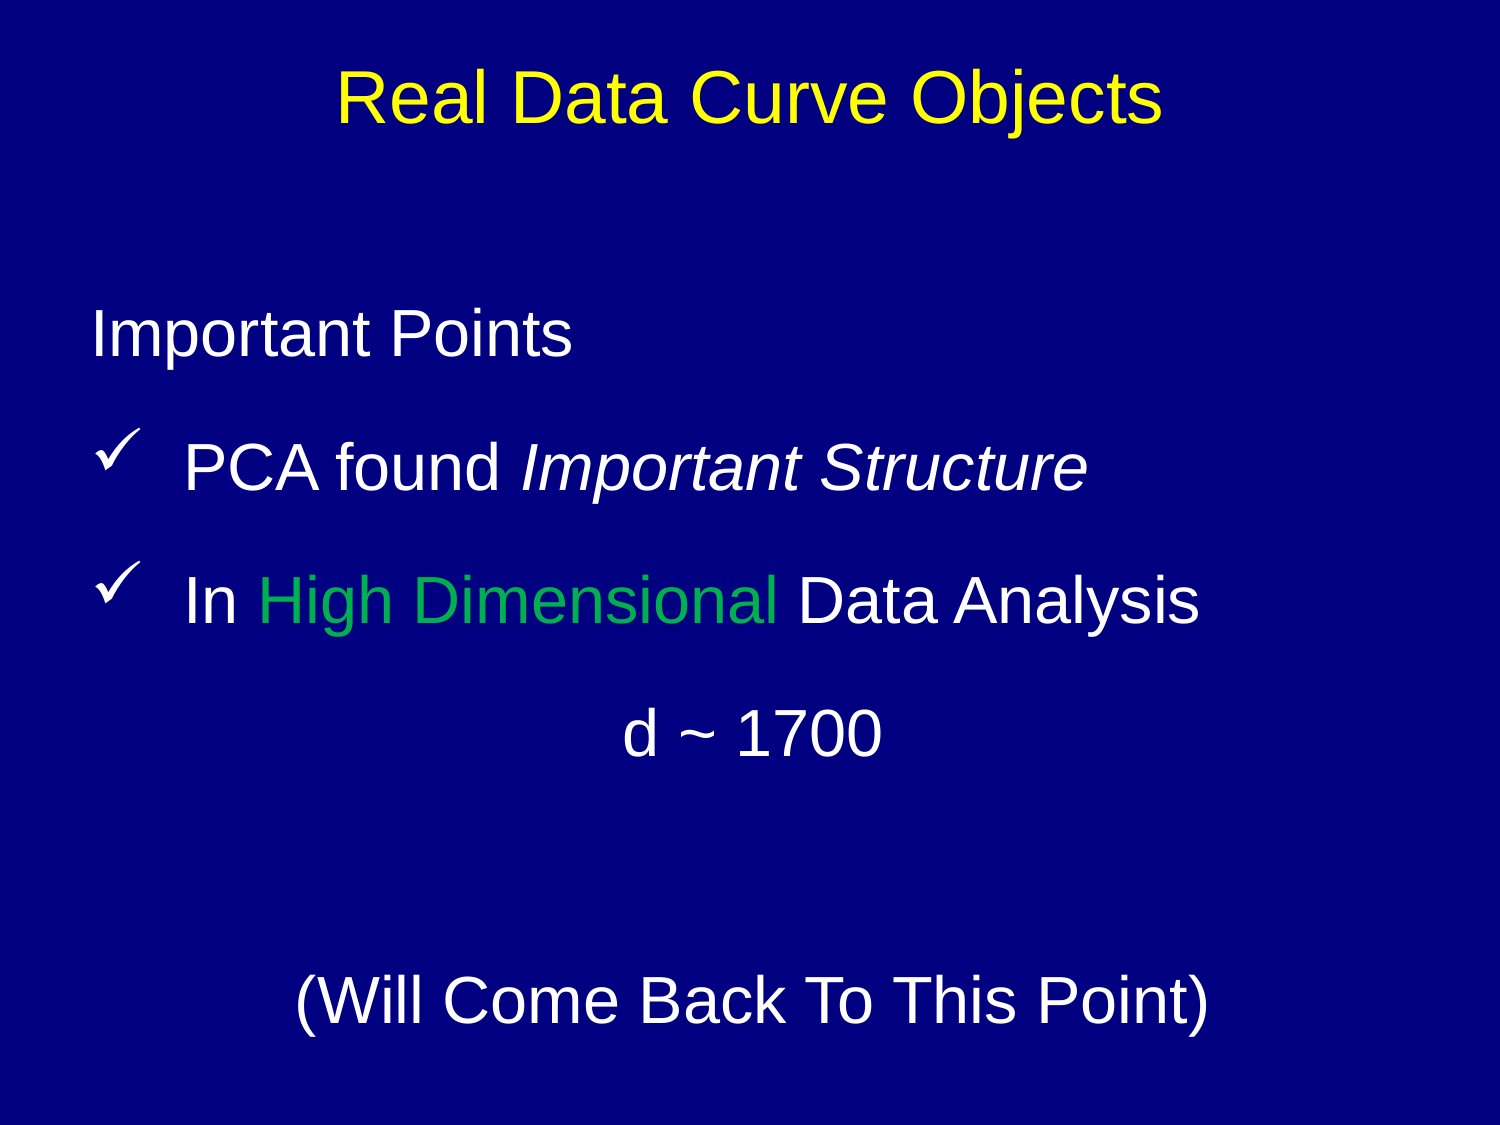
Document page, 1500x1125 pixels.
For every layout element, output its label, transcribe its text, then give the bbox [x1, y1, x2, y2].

list Important Points PCA found Important Structure In High Dimensional Data Analysis d ~ 1700 (Will Come Back To This Point) [75, 242, 1432, 1100]
title Real Data Curve Objects [112, 0, 1388, 188]
